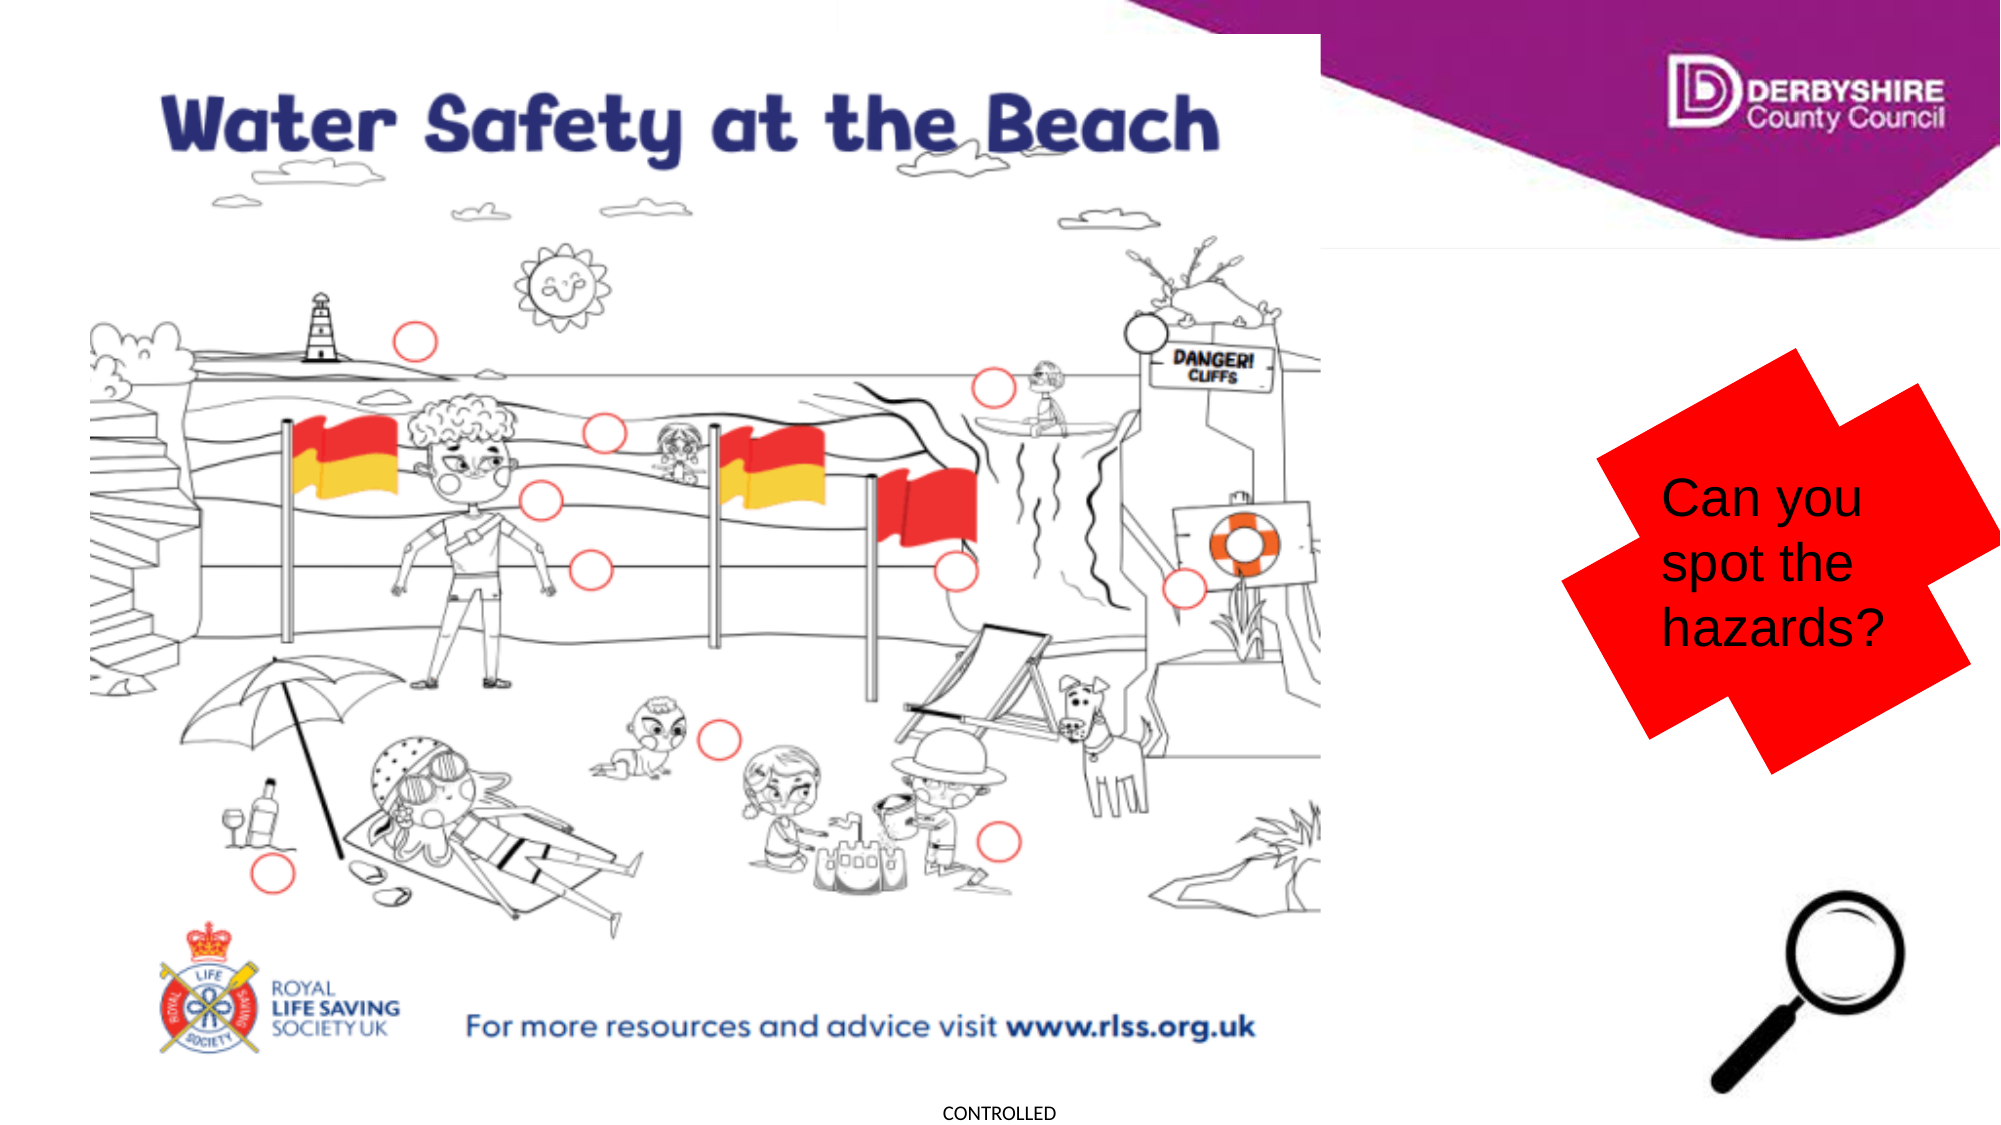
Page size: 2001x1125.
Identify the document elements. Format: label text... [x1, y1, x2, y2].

picture [90, 0, 2000, 1088]
text_box Can you spot the hazards? [1646, 454, 1919, 665]
text_box [1561, 348, 2000, 775]
picture [1703, 877, 1917, 1109]
